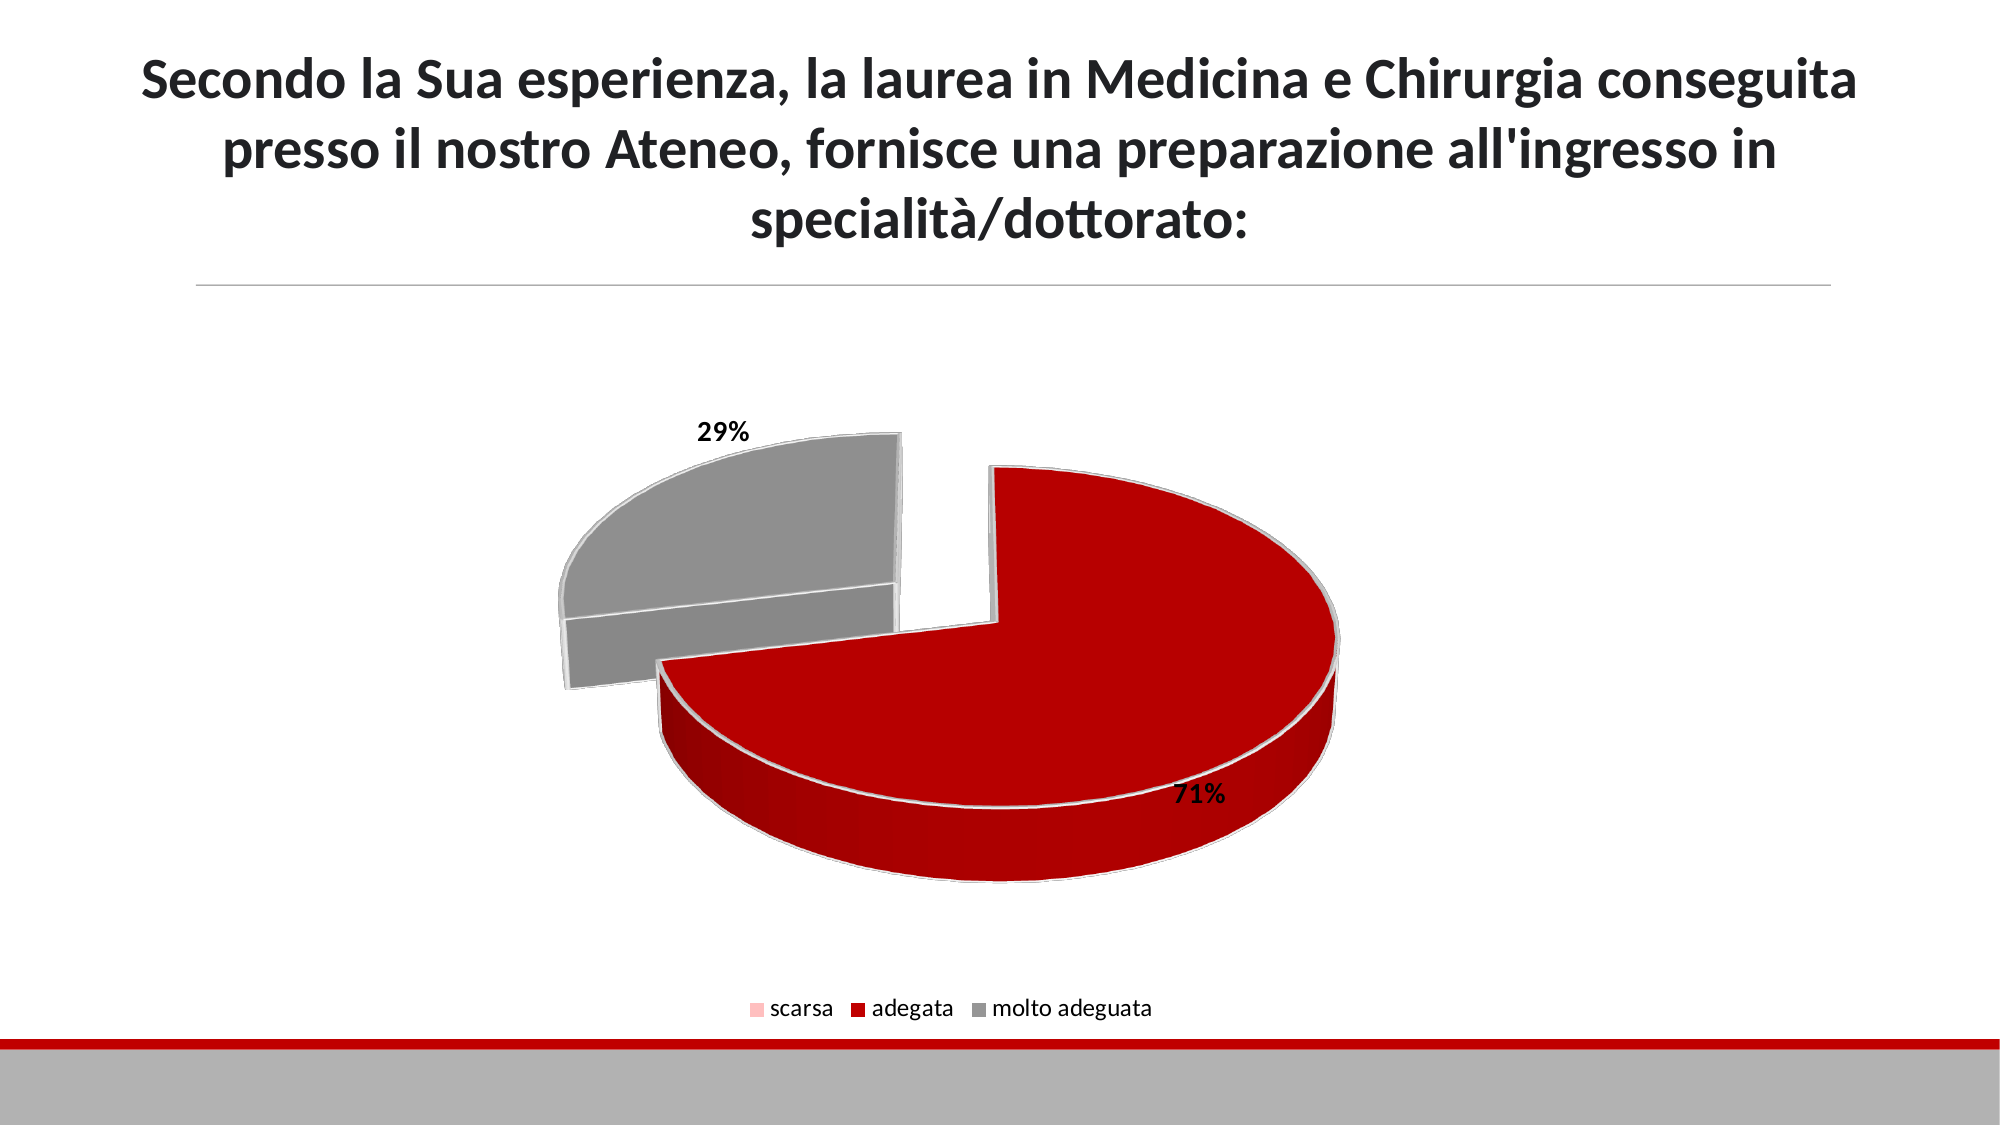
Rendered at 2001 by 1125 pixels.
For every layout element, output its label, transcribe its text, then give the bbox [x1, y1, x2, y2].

chart [290, 337, 1613, 1029]
text_box Secondo la Sua esperienza, la laurea in Medicina e Chirurgia conseguita presso il nostro Ateneo, fornisce una preparazione all'ingresso in specialità/dottorato: [99, 33, 1900, 258]
